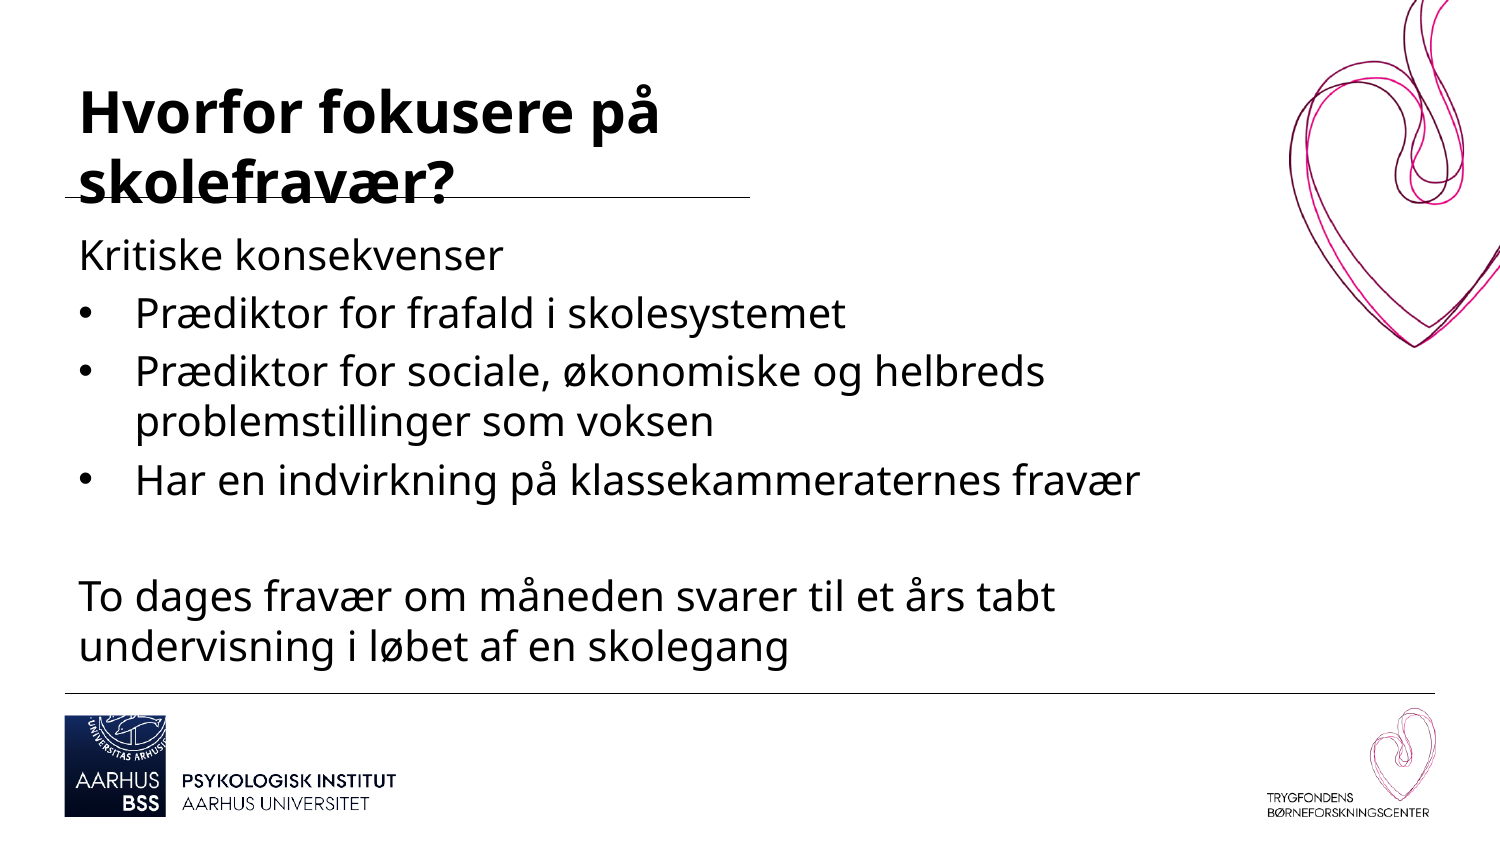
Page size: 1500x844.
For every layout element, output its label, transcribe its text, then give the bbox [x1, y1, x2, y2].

list Kritiske konsekvenser Prædiktor for frafald i skolesystemet Prædiktor for sociale, økonomiske og helbreds problemstillinger som voksen Har en indvirkning på klassekammeraternes fravær To dages fravær om måneden svarer til et års tabt undervisning i løbet af en skolegang [63, 221, 1290, 670]
picture [1267, 708, 1436, 817]
picture [64, 715, 396, 817]
list Hvorfor fokusere på skolefravær? [63, 67, 1046, 174]
picture [1289, 0, 1500, 348]
